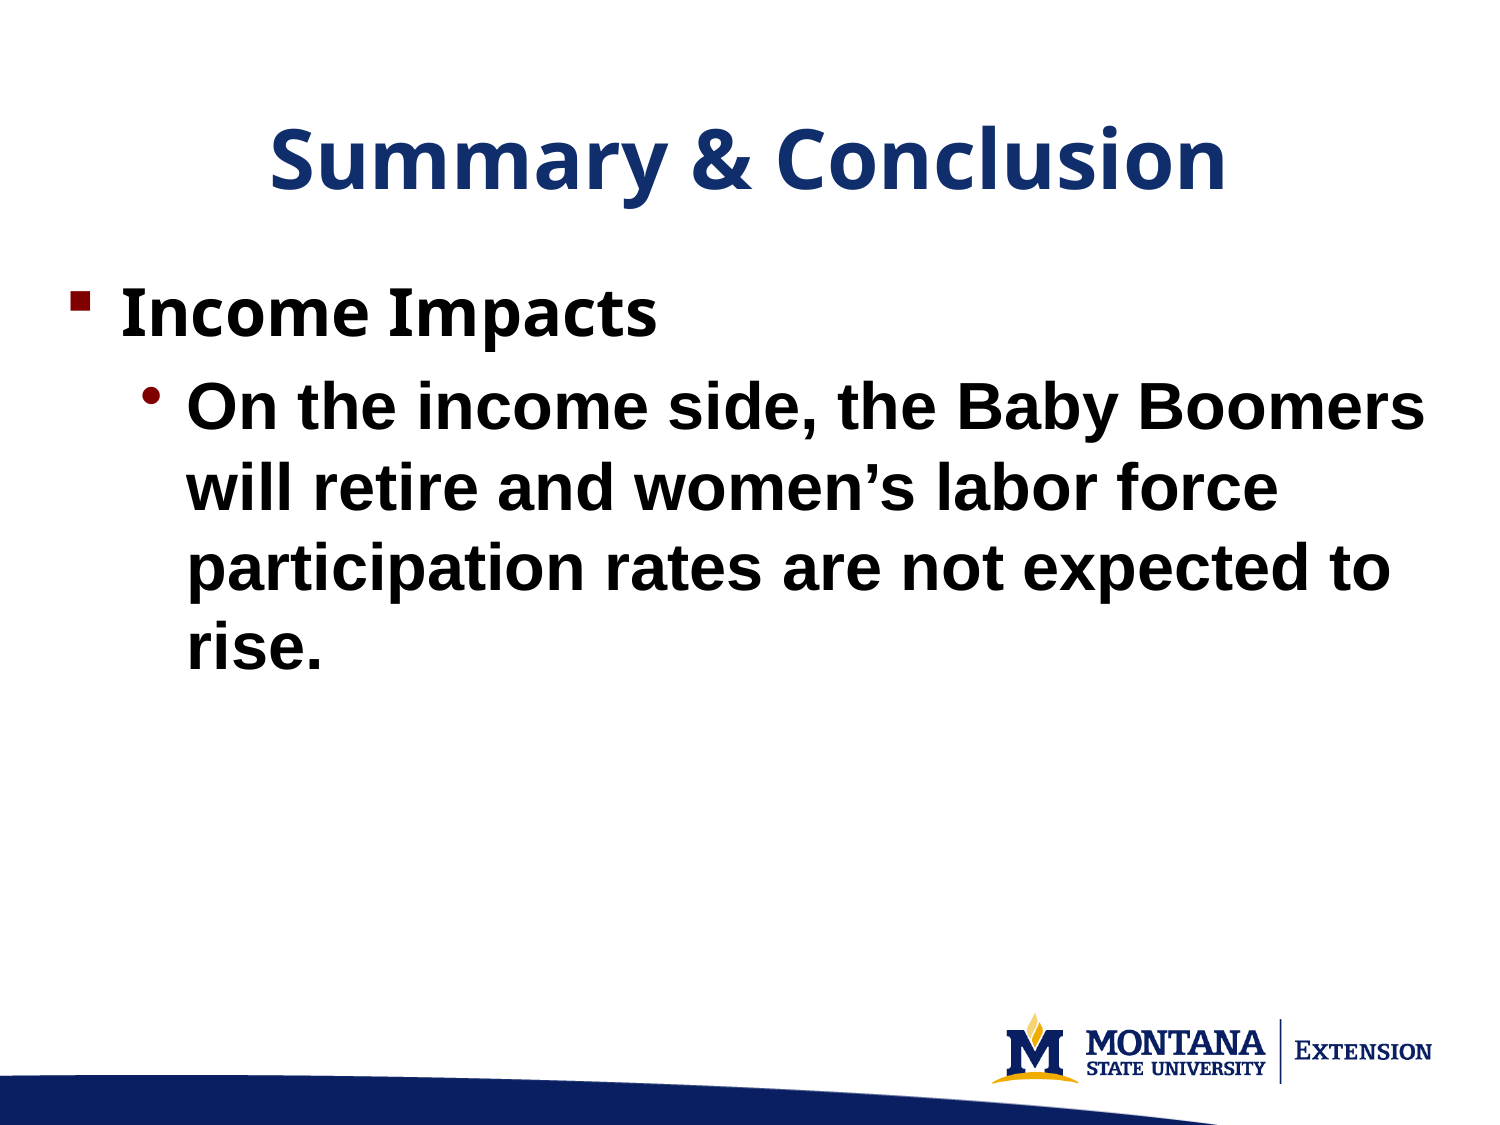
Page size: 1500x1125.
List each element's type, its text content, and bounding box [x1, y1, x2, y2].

list Income Impacts On the income side, the Baby Boomers will retire and women’s labor force participation rates are not expected to rise. [50, 262, 1450, 1088]
title Summary & Conclusion [75, 62, 1425, 250]
picture [0, 1075, 1218, 1125]
